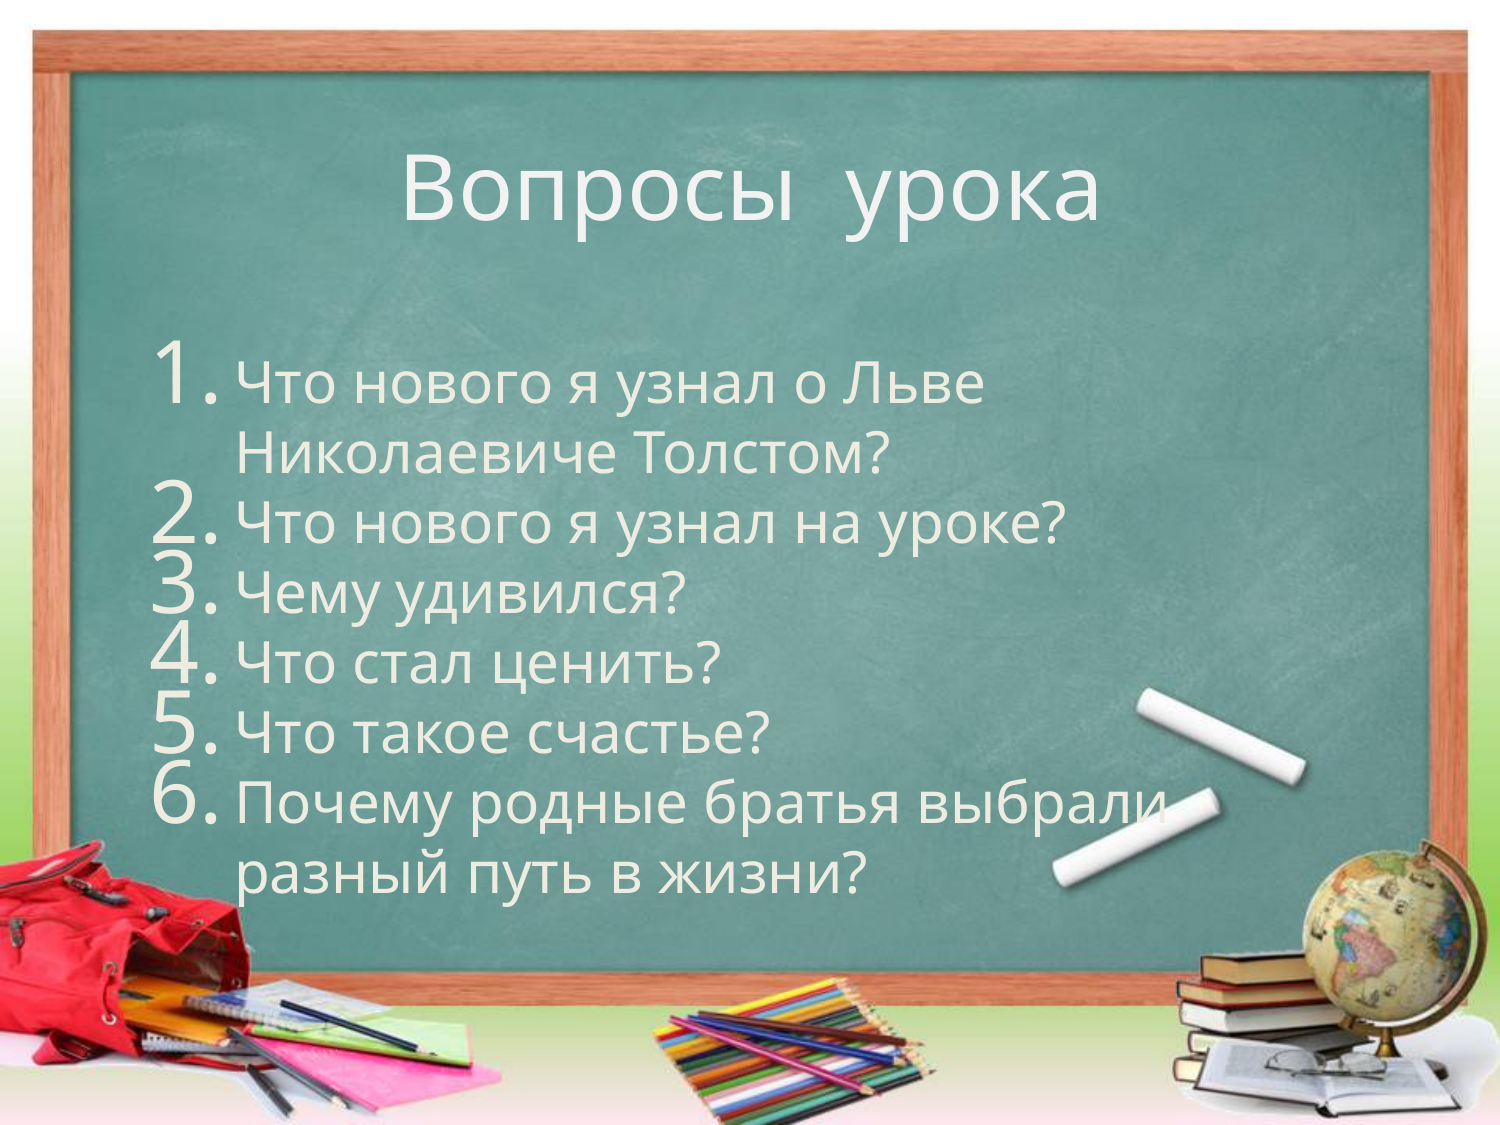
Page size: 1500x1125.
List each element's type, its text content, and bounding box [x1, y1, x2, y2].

text_box Что нового я узнал о Льве Николаевиче Толстом? Что нового я узнал на уроке? Чему удивился? Что стал ценить? Что такое счастье? Почему родные братья выбрали разный путь в жизни? [134, 338, 1340, 913]
title Вопросы урока [76, 90, 1427, 278]
picture [0, 0, 1500, 1125]
